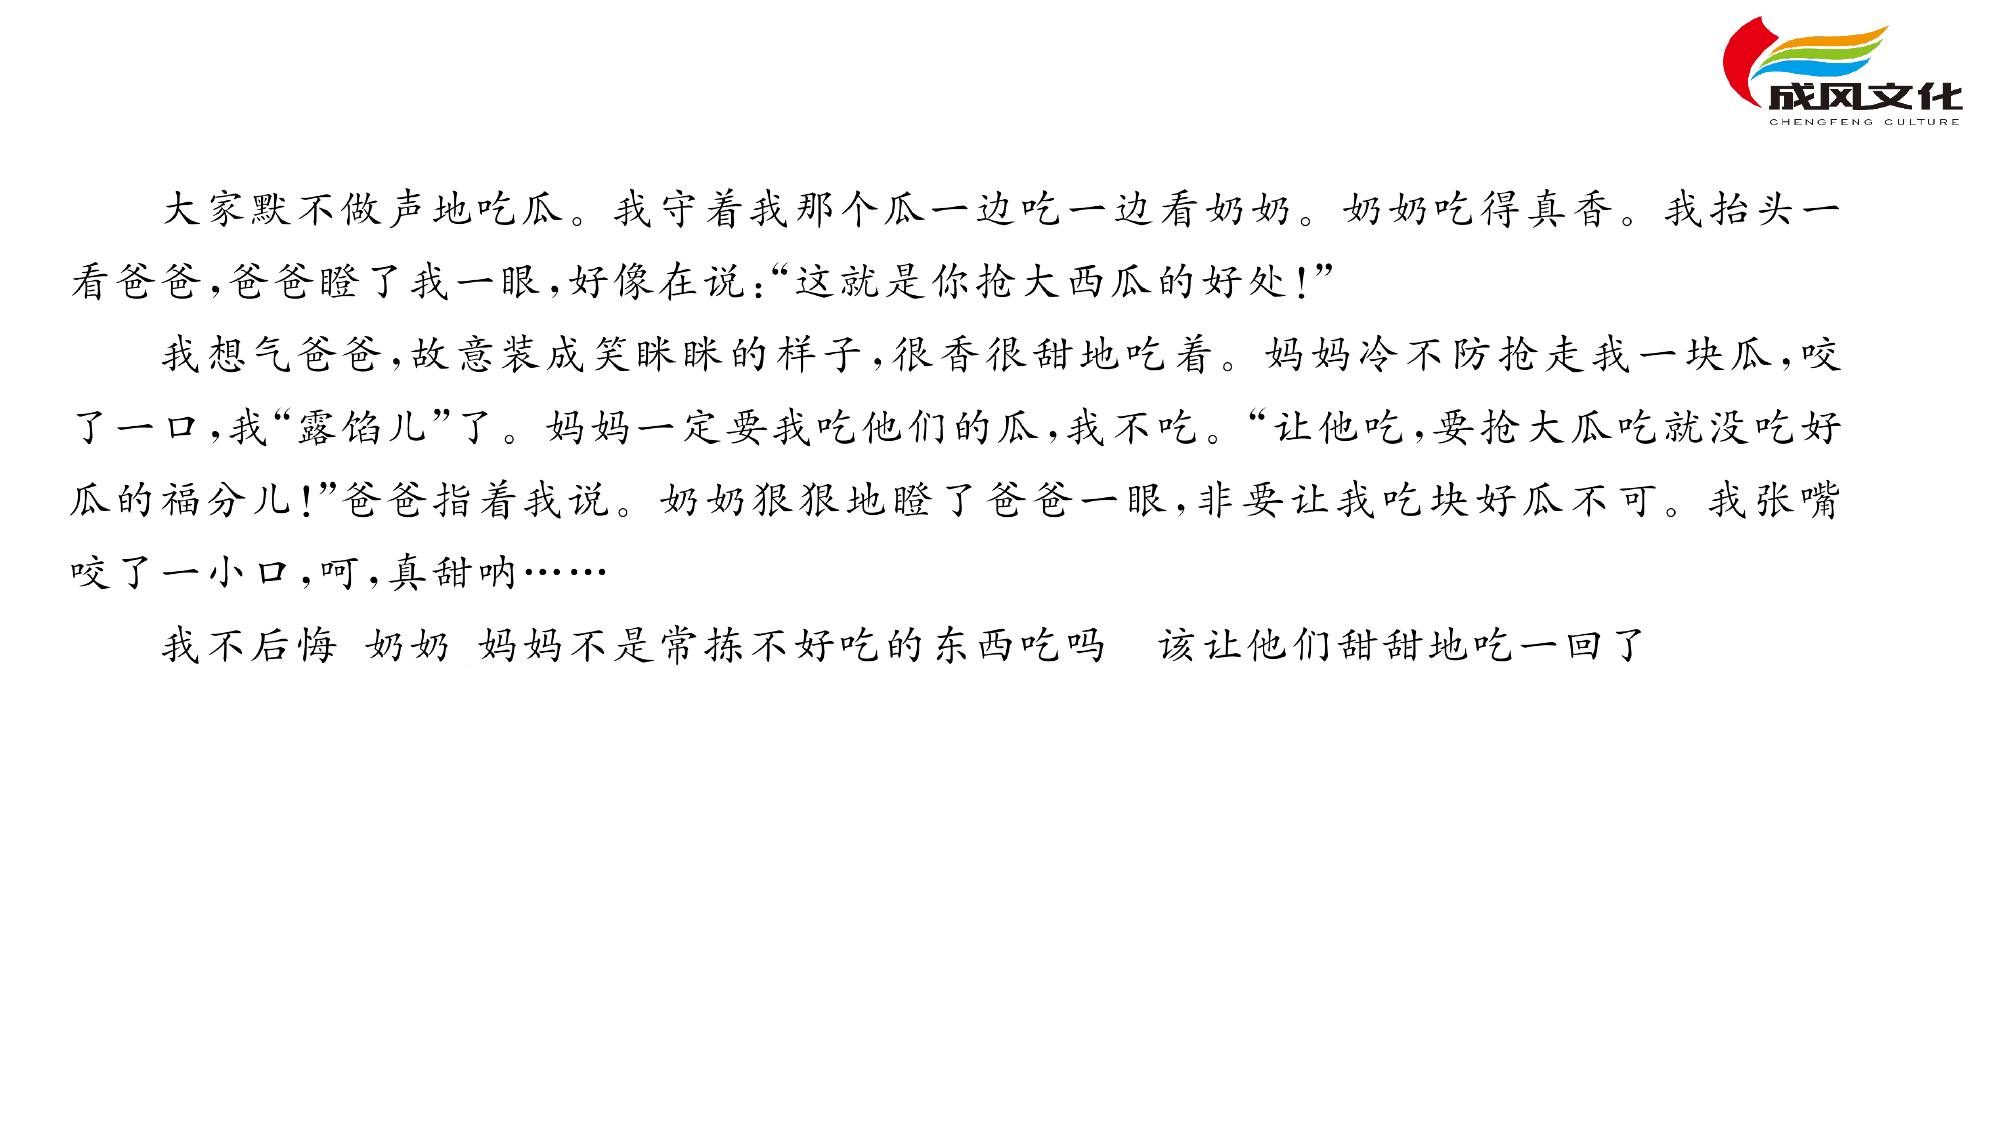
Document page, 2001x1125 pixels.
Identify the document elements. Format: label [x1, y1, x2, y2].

picture [1708, 0, 1986, 136]
picture [66, 172, 1957, 676]
